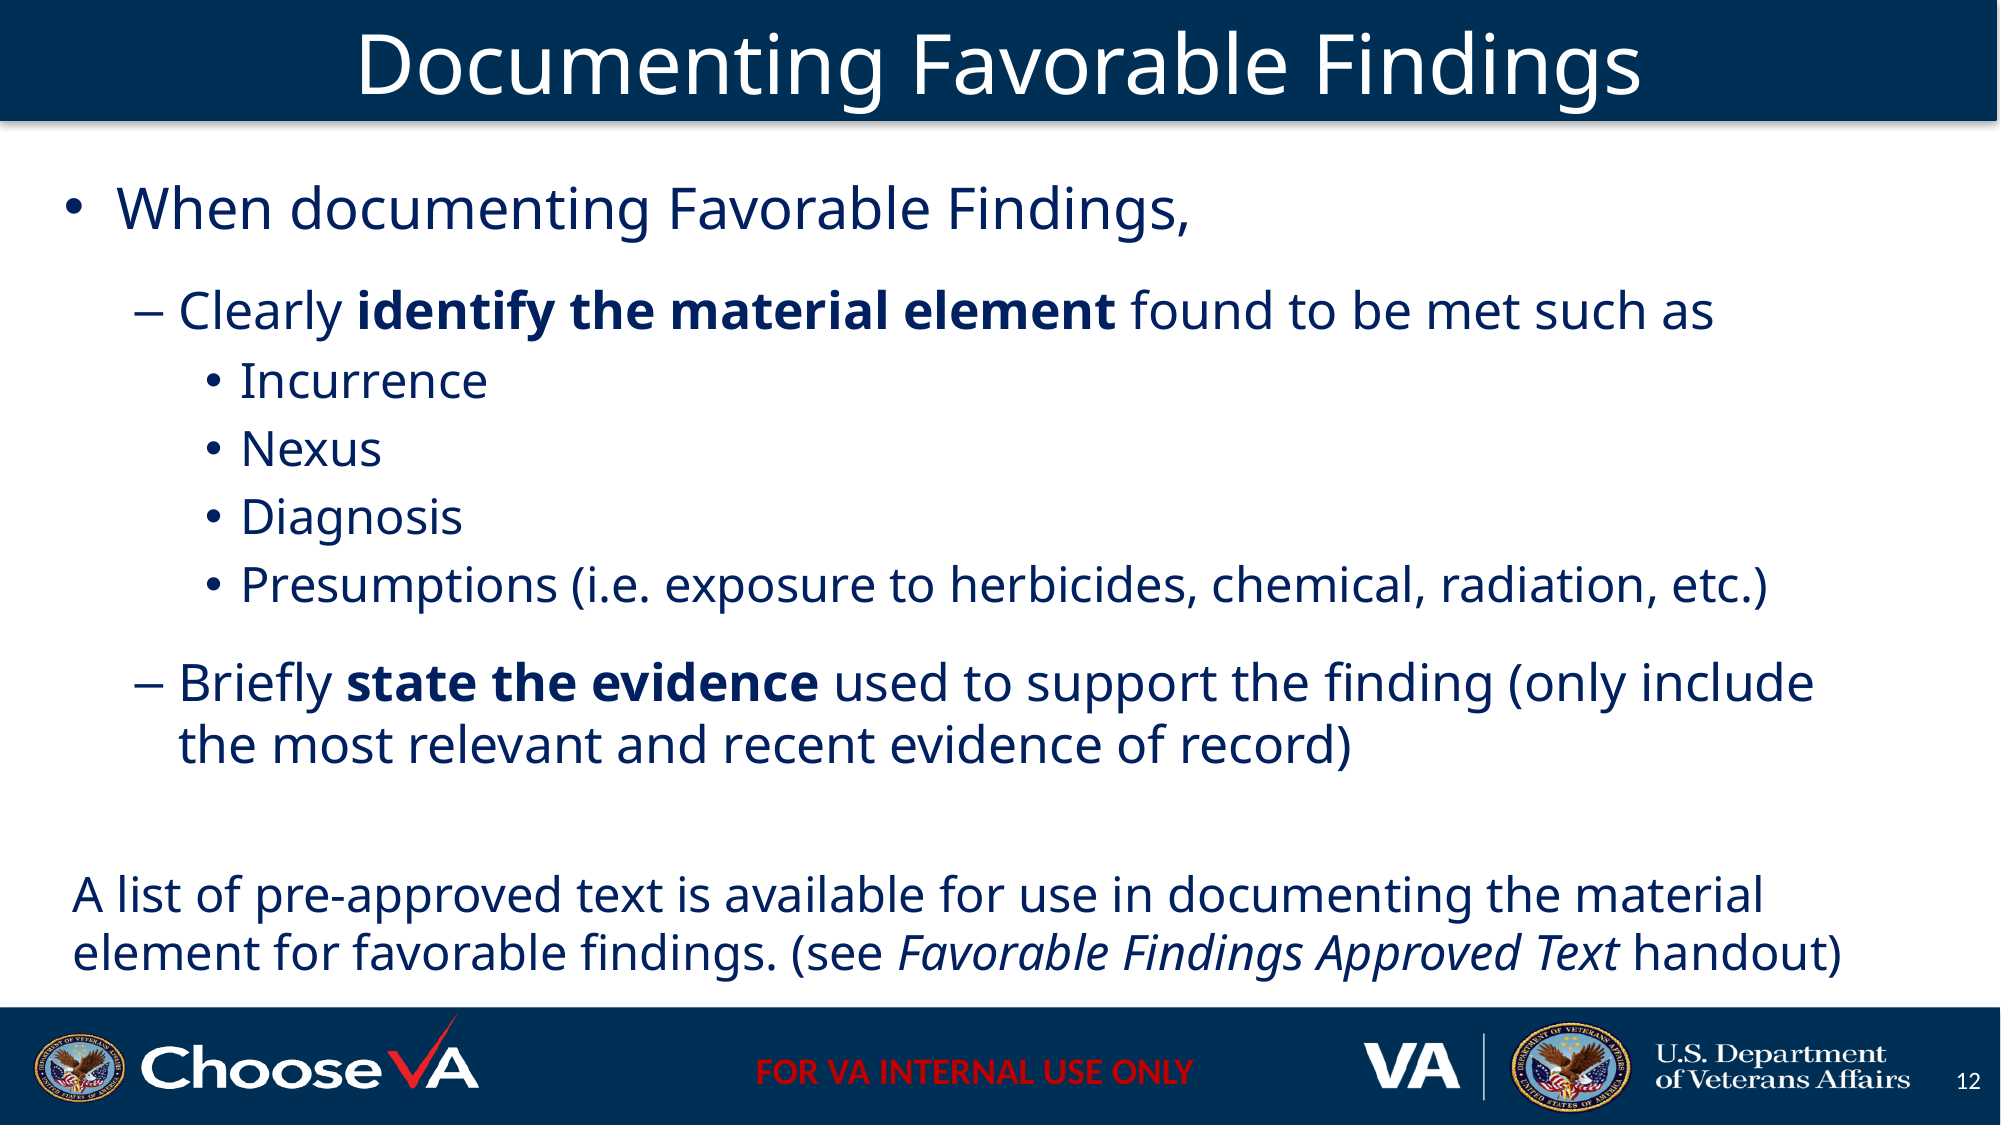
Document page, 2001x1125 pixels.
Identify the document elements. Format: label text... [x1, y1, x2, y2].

picture [33, 1012, 479, 1103]
list When documenting Favorable Findings, Clearly identify the material element found to be met such as Incurrence Nexus Diagnosis Presumptions (i.e. exposure to herbicides, chemical, radiation, etc.) Briefly state the evidence used to support the finding (only include the most relevant and recent evidence of record) A list of pre-approved text is available for use in documenting the material element for favorable findings. (see Favorable Findings Approved Text handout) [48, 163, 1909, 994]
slide_number 12 [1646, 1050, 1997, 1110]
picture [1356, 1014, 1917, 1120]
text_box Documenting Favorable Findings [0, 1, 2000, 122]
